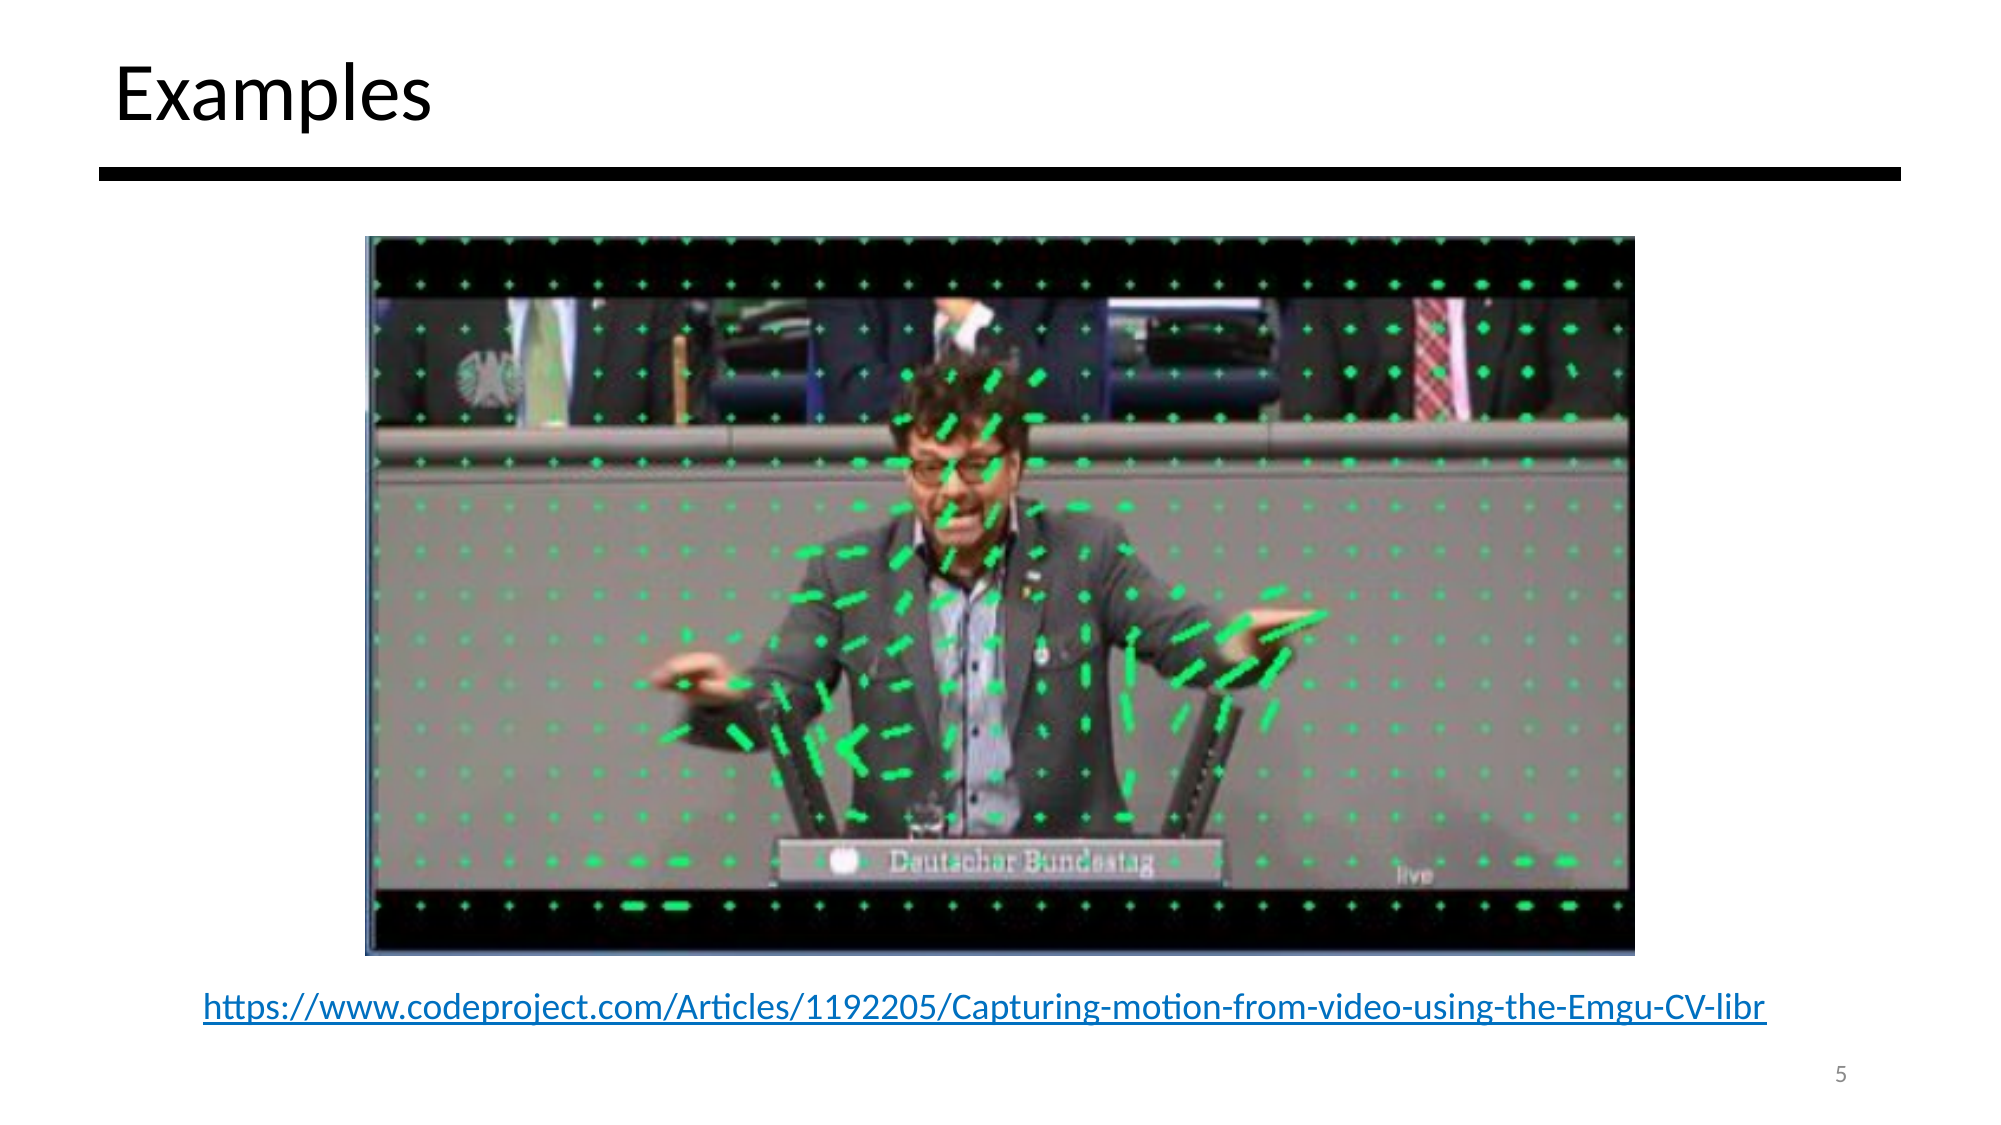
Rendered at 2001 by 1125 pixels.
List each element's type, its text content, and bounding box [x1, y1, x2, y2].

picture [365, 236, 1635, 956]
slide_number 5 [1412, 1042, 1863, 1103]
text_box https://www.codeproject.com/Articles/1192205/Capturing-motion-from-video-using-the-Emgu-CV-libr [188, 974, 1812, 1035]
title Examples [99, 180, 1900, 188]
text_box [99, 167, 1900, 180]
title Examples [99, 0, 1900, 167]
